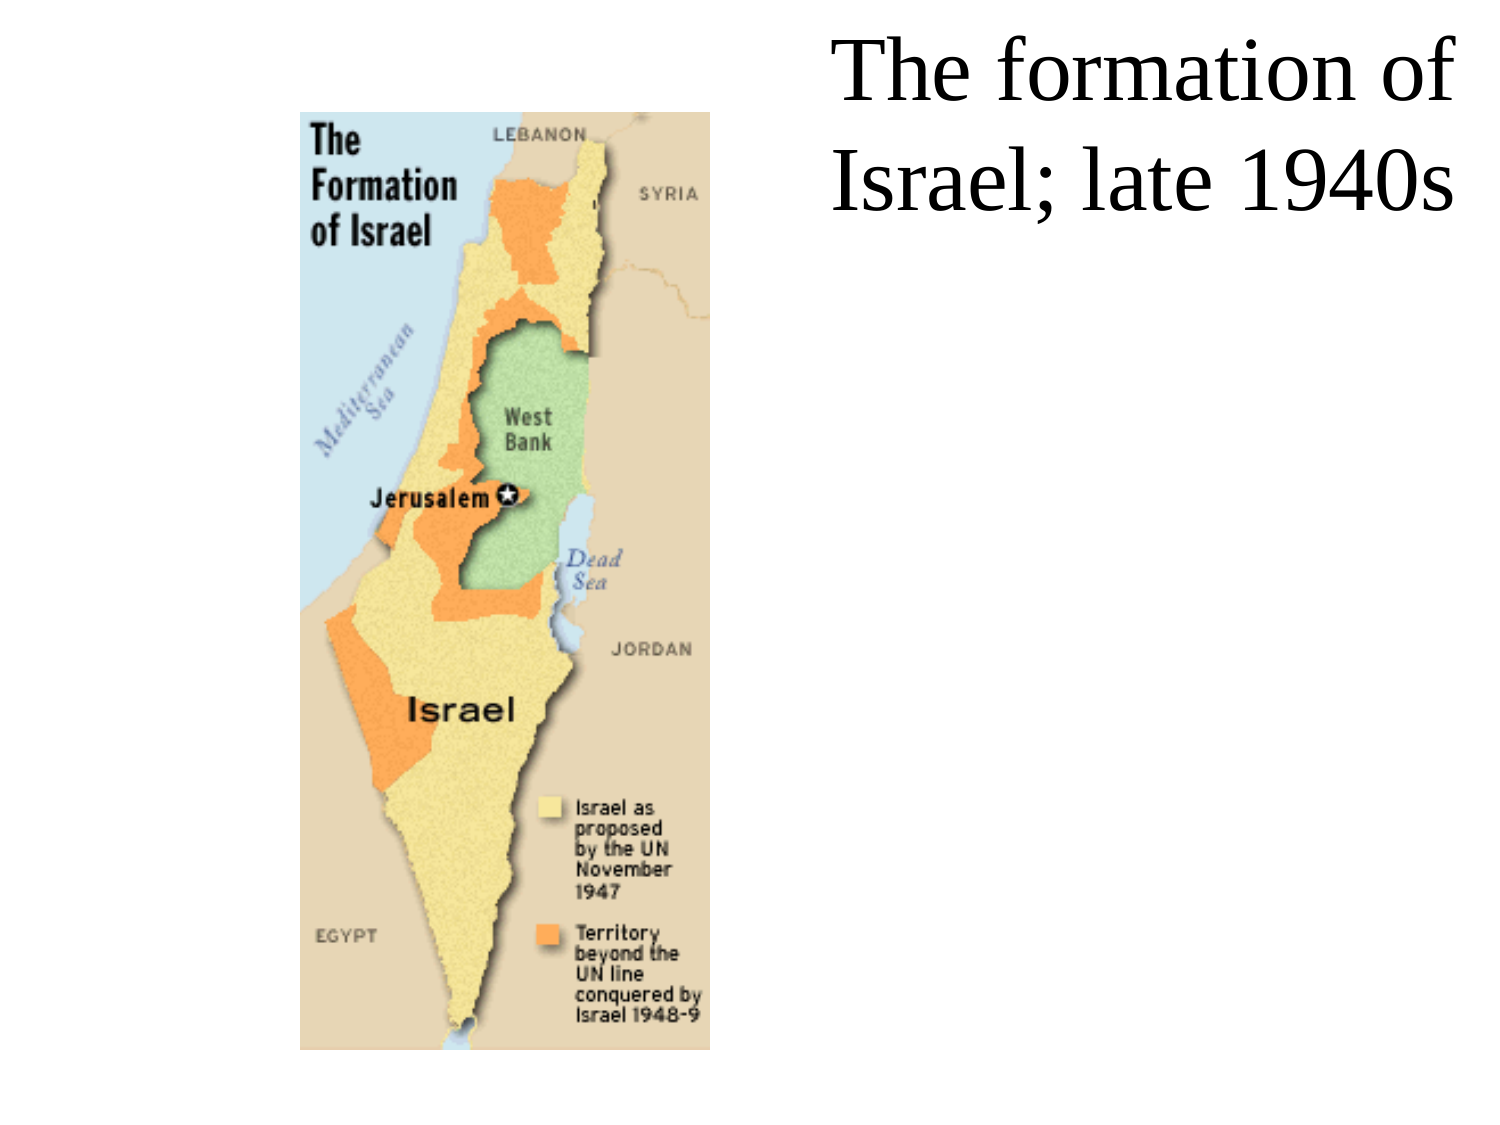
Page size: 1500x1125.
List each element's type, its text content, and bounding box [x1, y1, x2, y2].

picture [299, 112, 710, 1050]
title The formation of Israel; late 1940s [787, 0, 1500, 238]
